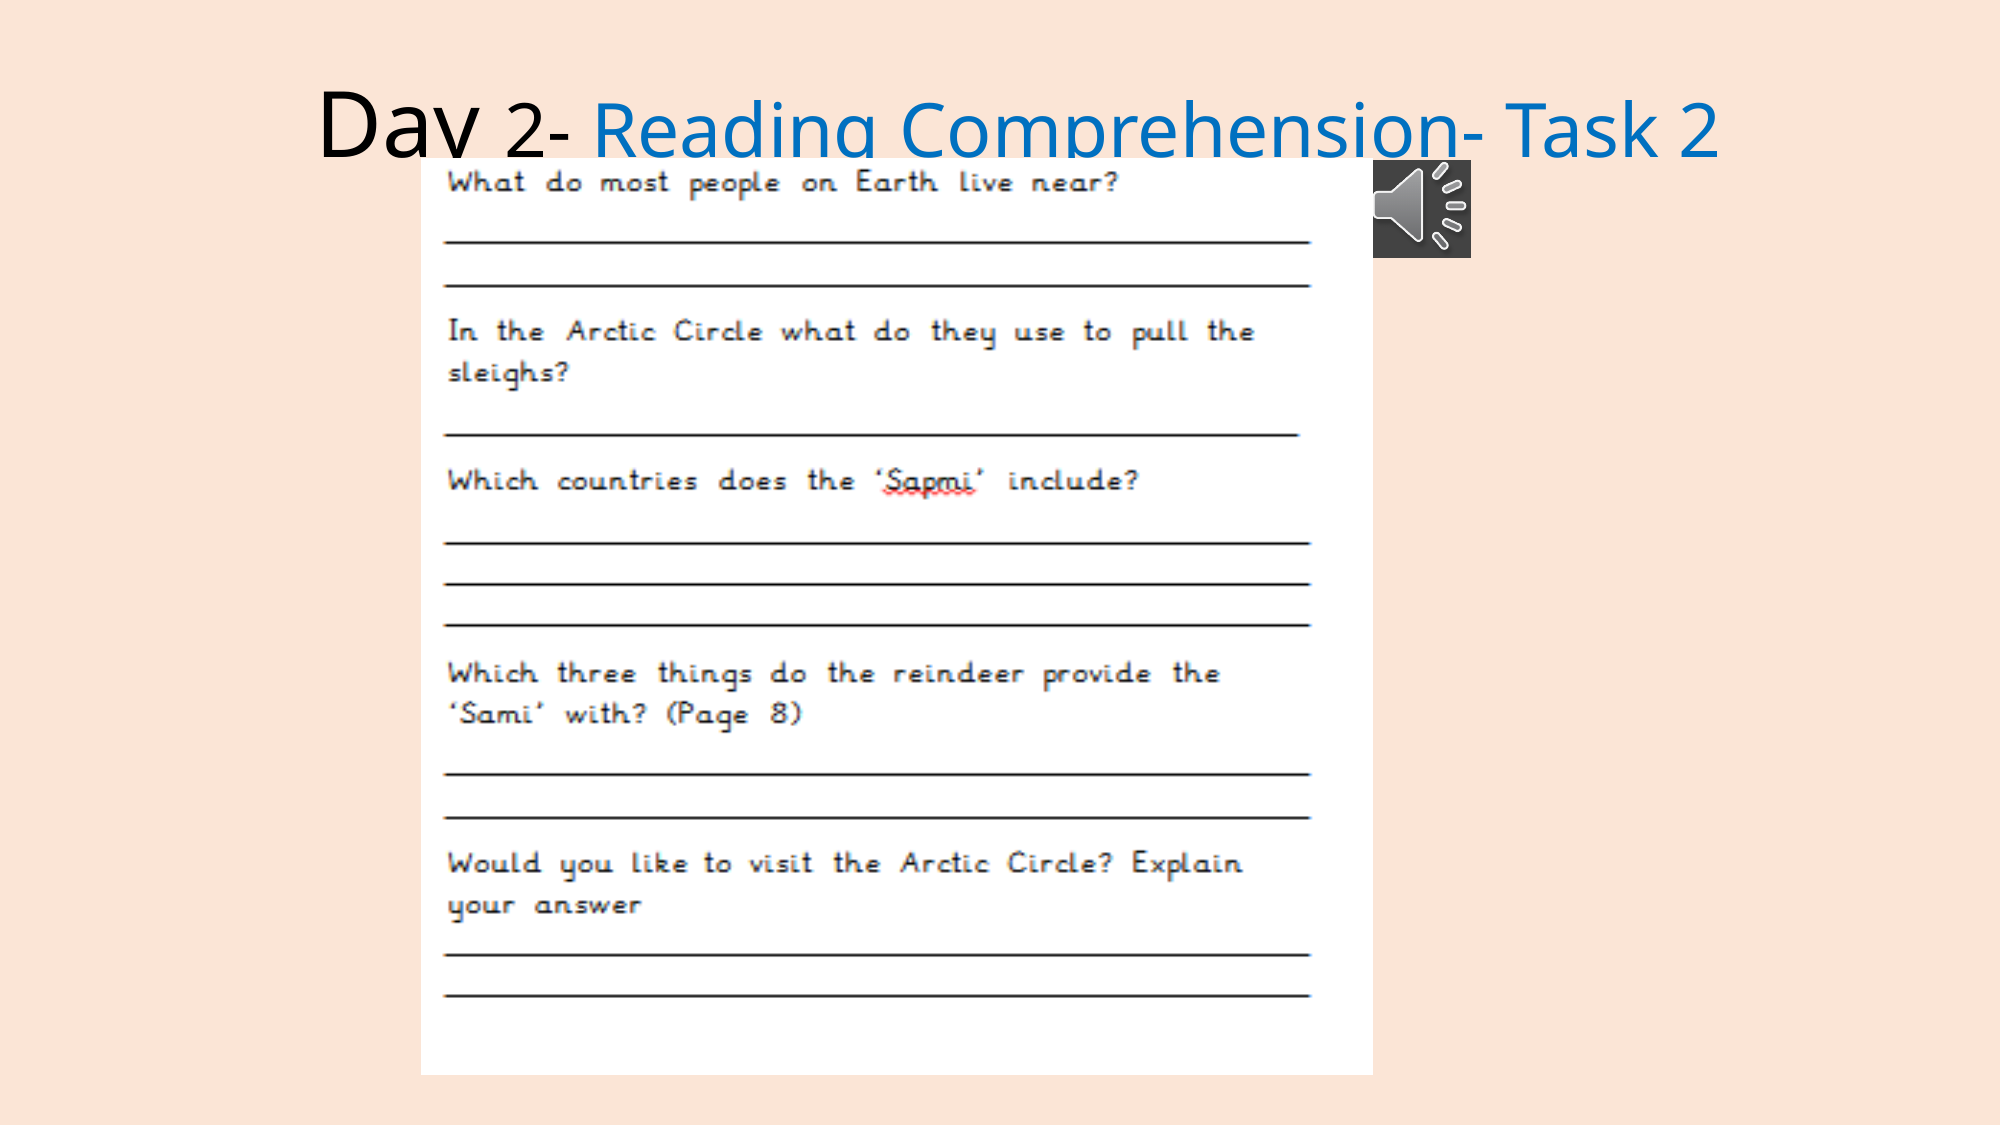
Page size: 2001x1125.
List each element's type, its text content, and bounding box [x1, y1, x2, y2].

subtitle Day 2- Reading Comprehension- Task 2 [17, 3, 2000, 1050]
picture [421, 158, 1473, 1075]
